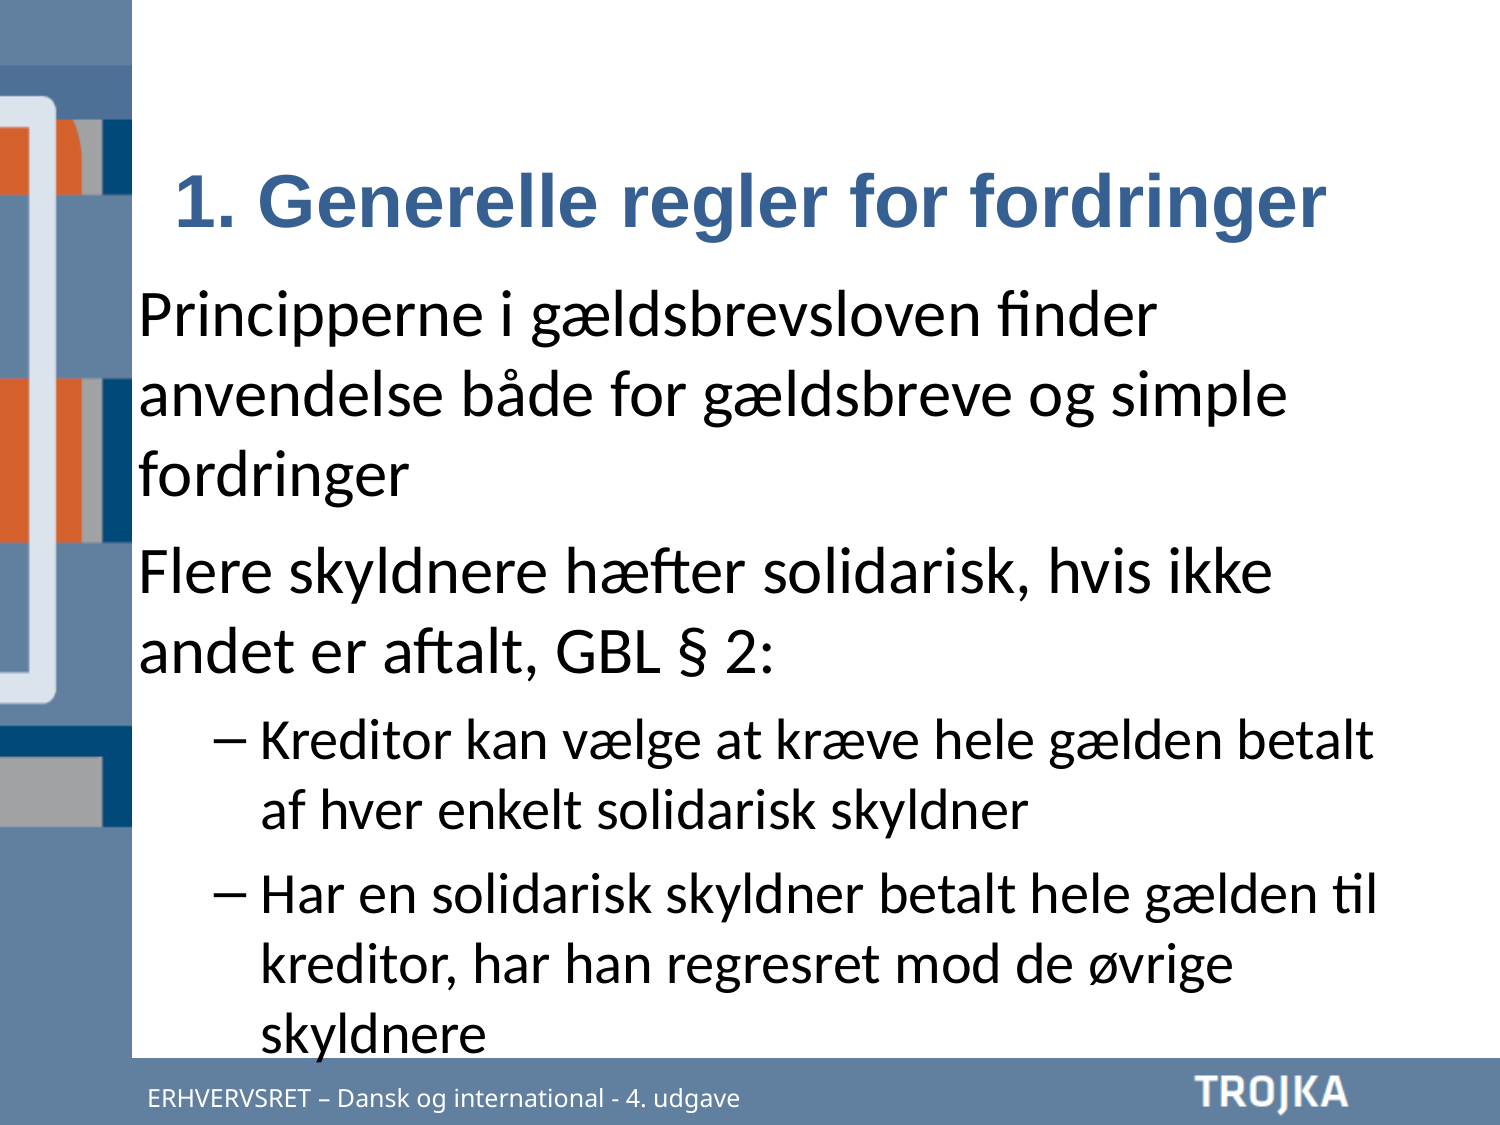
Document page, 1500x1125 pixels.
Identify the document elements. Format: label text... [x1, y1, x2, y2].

text_box 1. Generelle regler for fordringer [76, 54, 1427, 243]
list Principperne i gældsbrevsloven finder anvendelse både for gældsbreve og simple fordringer Flere skyldnere hæfter solidarisk, hvis ikke andet er aftalt, GBL § 2: Kreditor kan vælge at kræve hele gælden betalt af hver enkelt solidarisk skyldner Har en solidarisk skyldner betalt hele gælden til kreditor, har han regresret mod de øvrige skyldnere [123, 262, 1425, 1005]
picture [0, 0, 1500, 1125]
